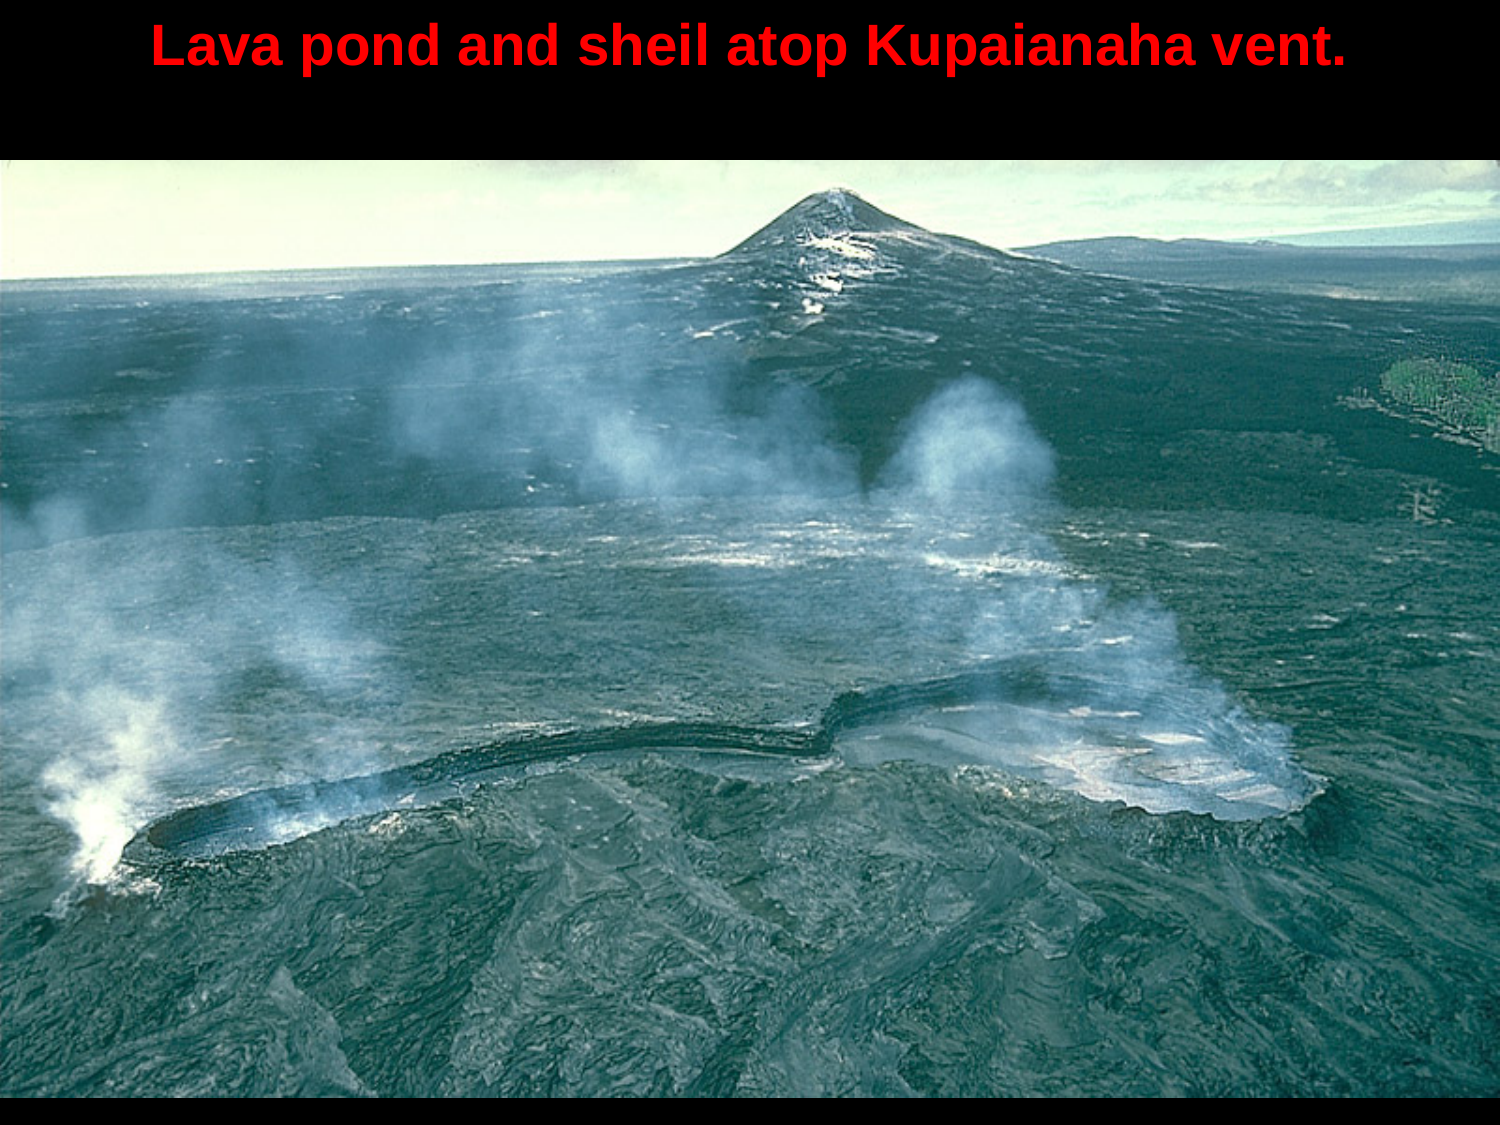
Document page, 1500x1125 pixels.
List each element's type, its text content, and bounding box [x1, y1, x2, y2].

picture [0, 160, 1500, 1099]
text_box Lava pond and sheil atop Kupaianaha vent. [0, 0, 1500, 85]
